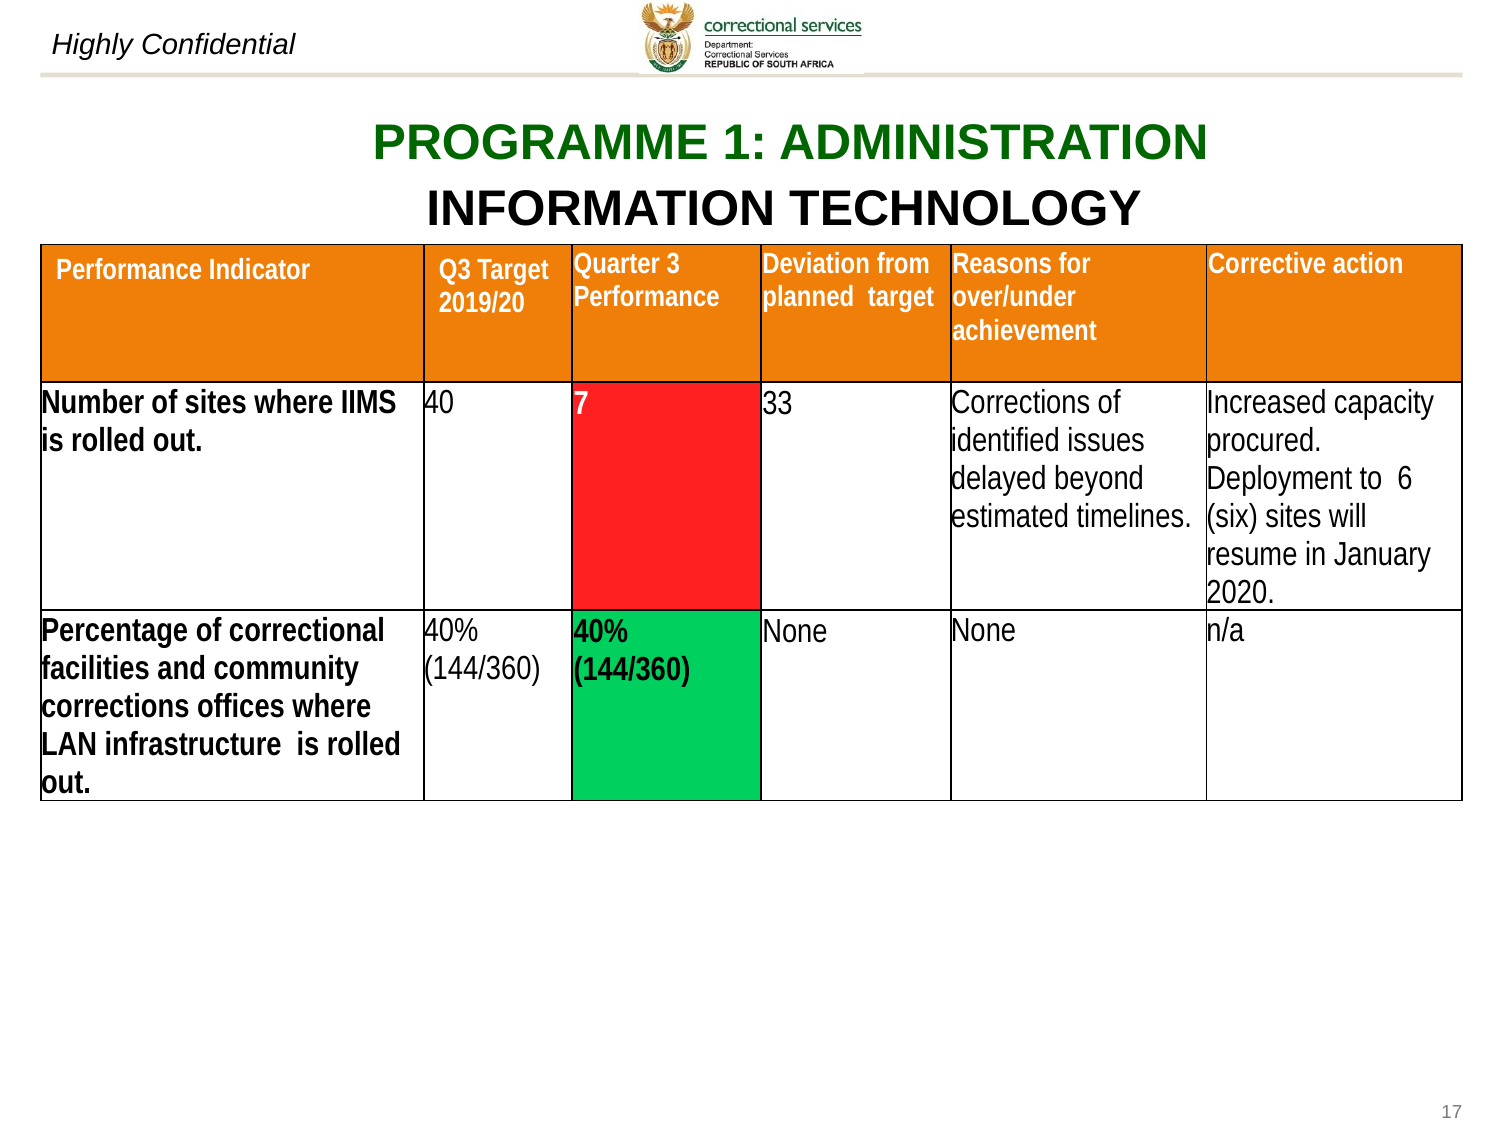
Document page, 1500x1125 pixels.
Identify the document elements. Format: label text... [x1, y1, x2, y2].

table_cell 40% (144/360) [573, 611, 760, 800]
table_header Performance Indicator [42, 245, 423, 381]
table_cell Number of sites where IIMS is rolled out. [42, 383, 423, 609]
table_cell Corrections of identified issues delayed beyond estimated timelines. [952, 383, 1206, 609]
table_cell 33 [762, 383, 950, 609]
title PROGRAMME 1: ADMINISTRATION INFORMATION TECHNOLOGY [80, 103, 1500, 207]
table_header Reasons for over/under achievement [952, 245, 1206, 381]
table_cell Increased capacity procured. Deployment to 6 (six) sites will resume in January 2020. [1207, 383, 1461, 609]
table_cell 7 [573, 383, 760, 609]
table_cell None [762, 611, 950, 800]
table_header Quarter 3 Performance [573, 245, 760, 381]
table_cell None [952, 611, 1206, 800]
table_cell n/a [1207, 611, 1461, 800]
table_cell Percentage of correctional facilities and community corrections offices where LAN infrastructure is rolled out. [42, 611, 423, 800]
picture [639, 0, 864, 74]
table_cell 40% (144/360) [425, 611, 571, 800]
table_cell 40 [425, 383, 571, 609]
table_header Deviation from planned target [762, 245, 950, 381]
table_header Corrective action [1207, 245, 1461, 381]
table_header Q3 Target 2019/20 [425, 245, 571, 381]
